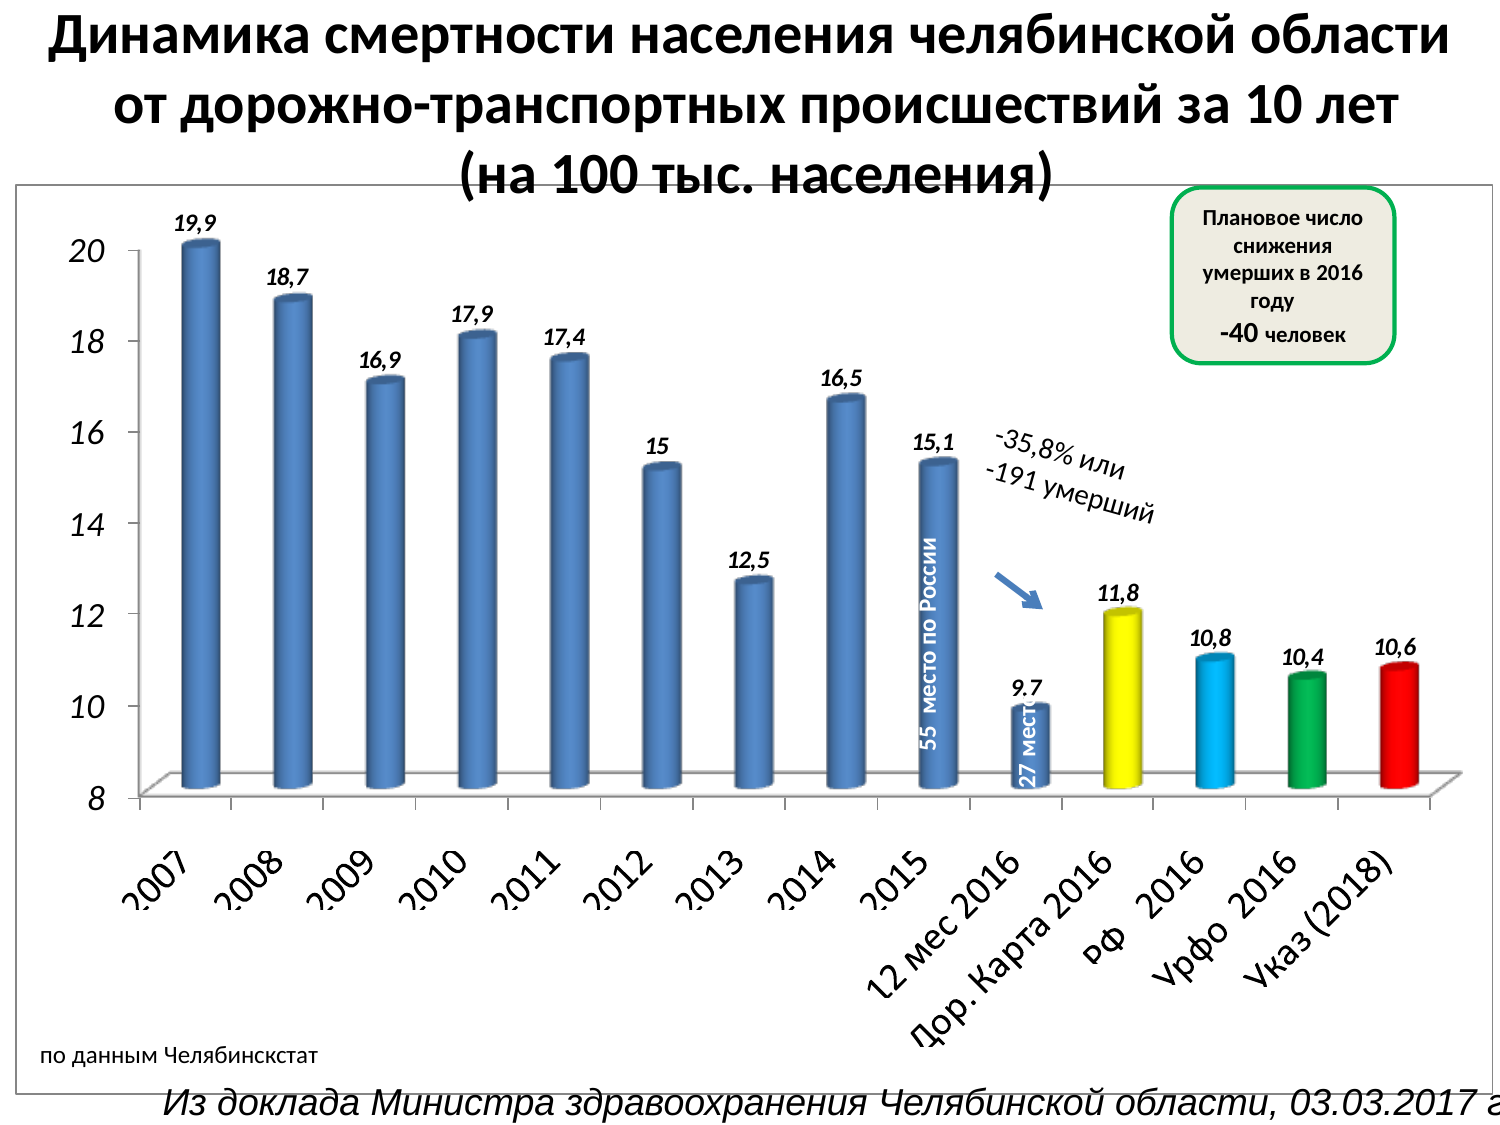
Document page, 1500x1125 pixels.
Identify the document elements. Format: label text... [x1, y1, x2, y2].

text_box Динамика смертности населения челябинской области от дорожно-транспортных происшествий за 10 лет (на 100 тыс. населения) [0, 0, 1500, 213]
text_box Из доклада Министра здравоохранения Челябинской области, 03.03.2017 г. [139, 1109, 1500, 1125]
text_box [995, 573, 1044, 610]
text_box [6, 175, 1500, 1103]
